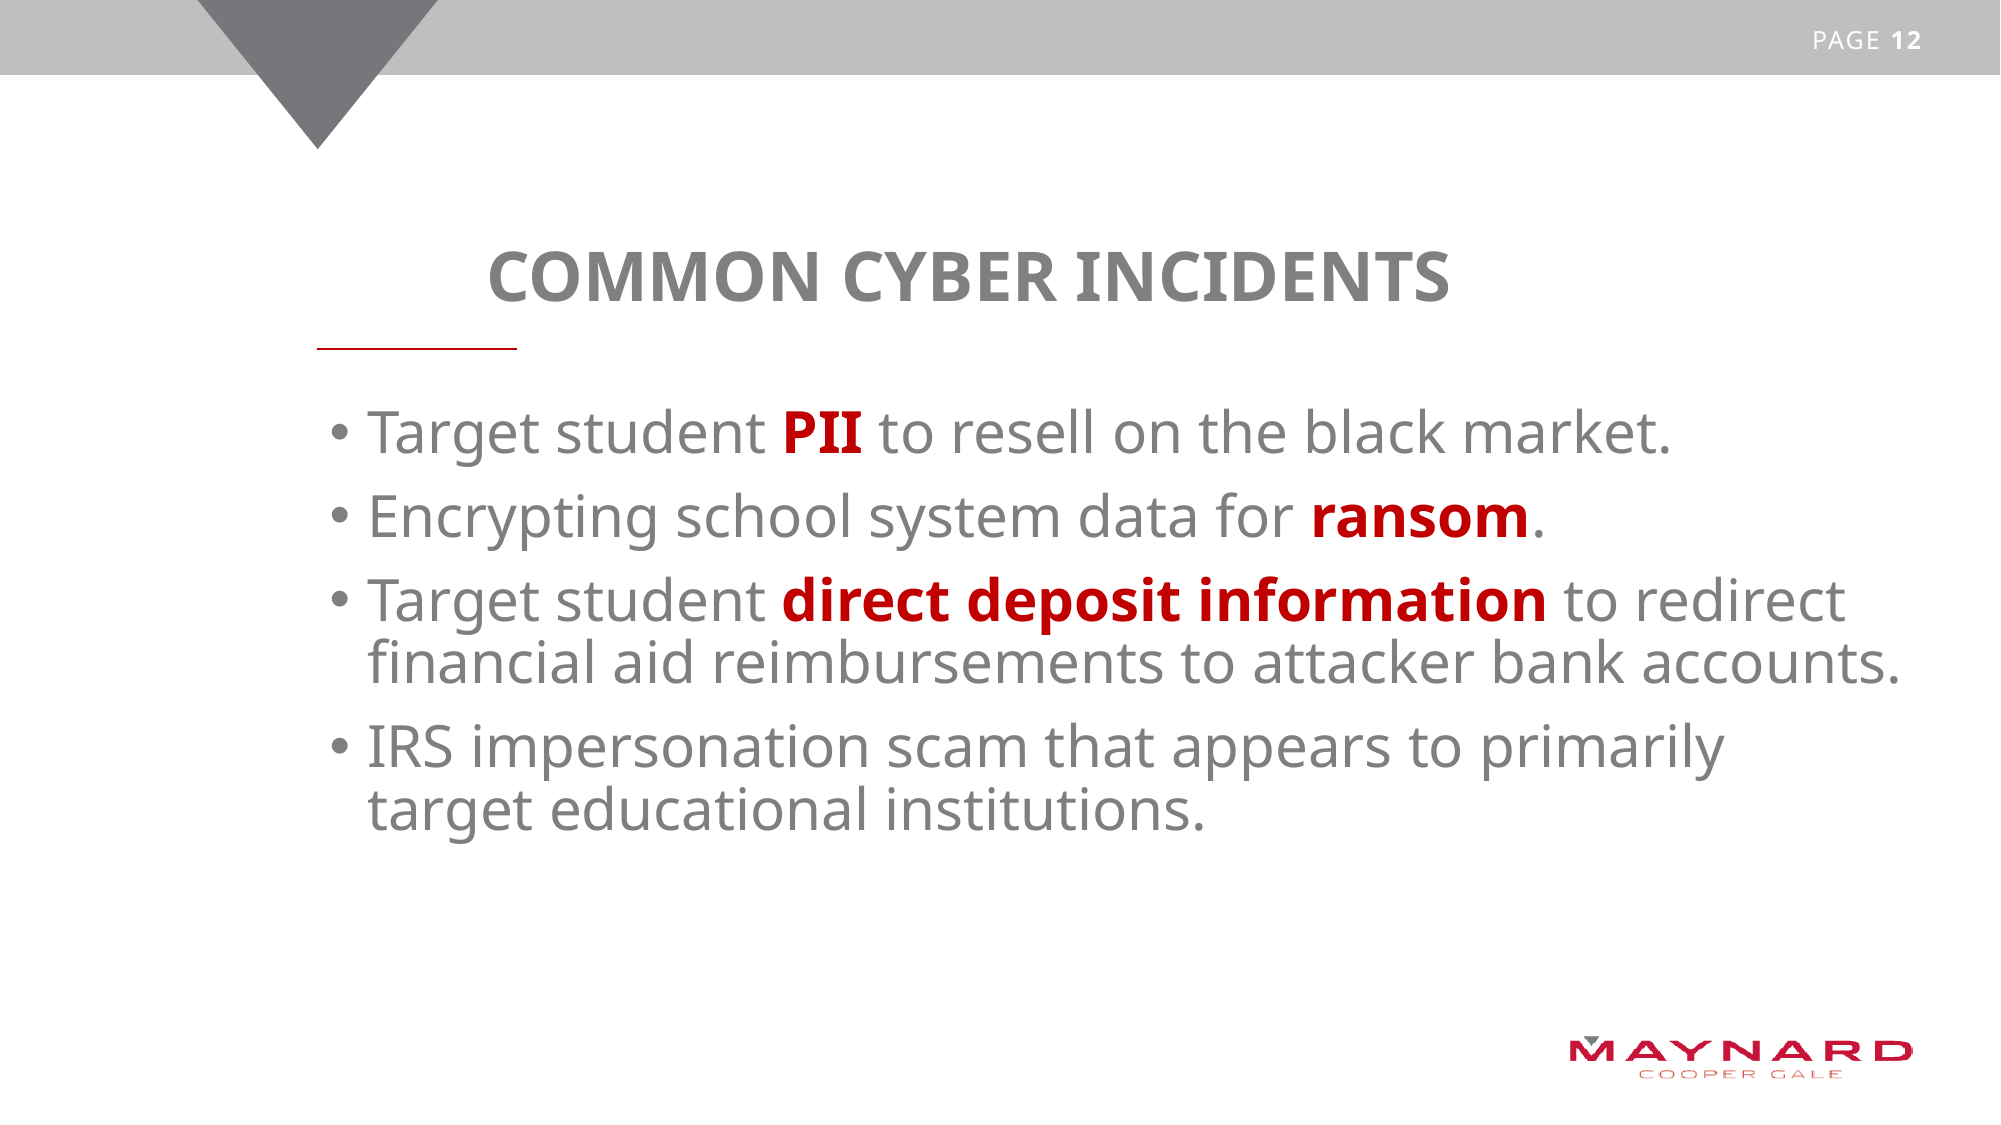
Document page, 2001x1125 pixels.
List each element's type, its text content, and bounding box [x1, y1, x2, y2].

picture [1570, 1036, 1913, 1079]
title Common cyber incidents [485, 241, 1686, 318]
list Target student PII to resell on the black market. Encrypting school system data for ransom. Target student direct deposit information to redirect financial aid reimbursements to attacker bank accounts. IRS impersonation scam that appears to primarily target educational institutions. [314, 395, 1922, 1021]
